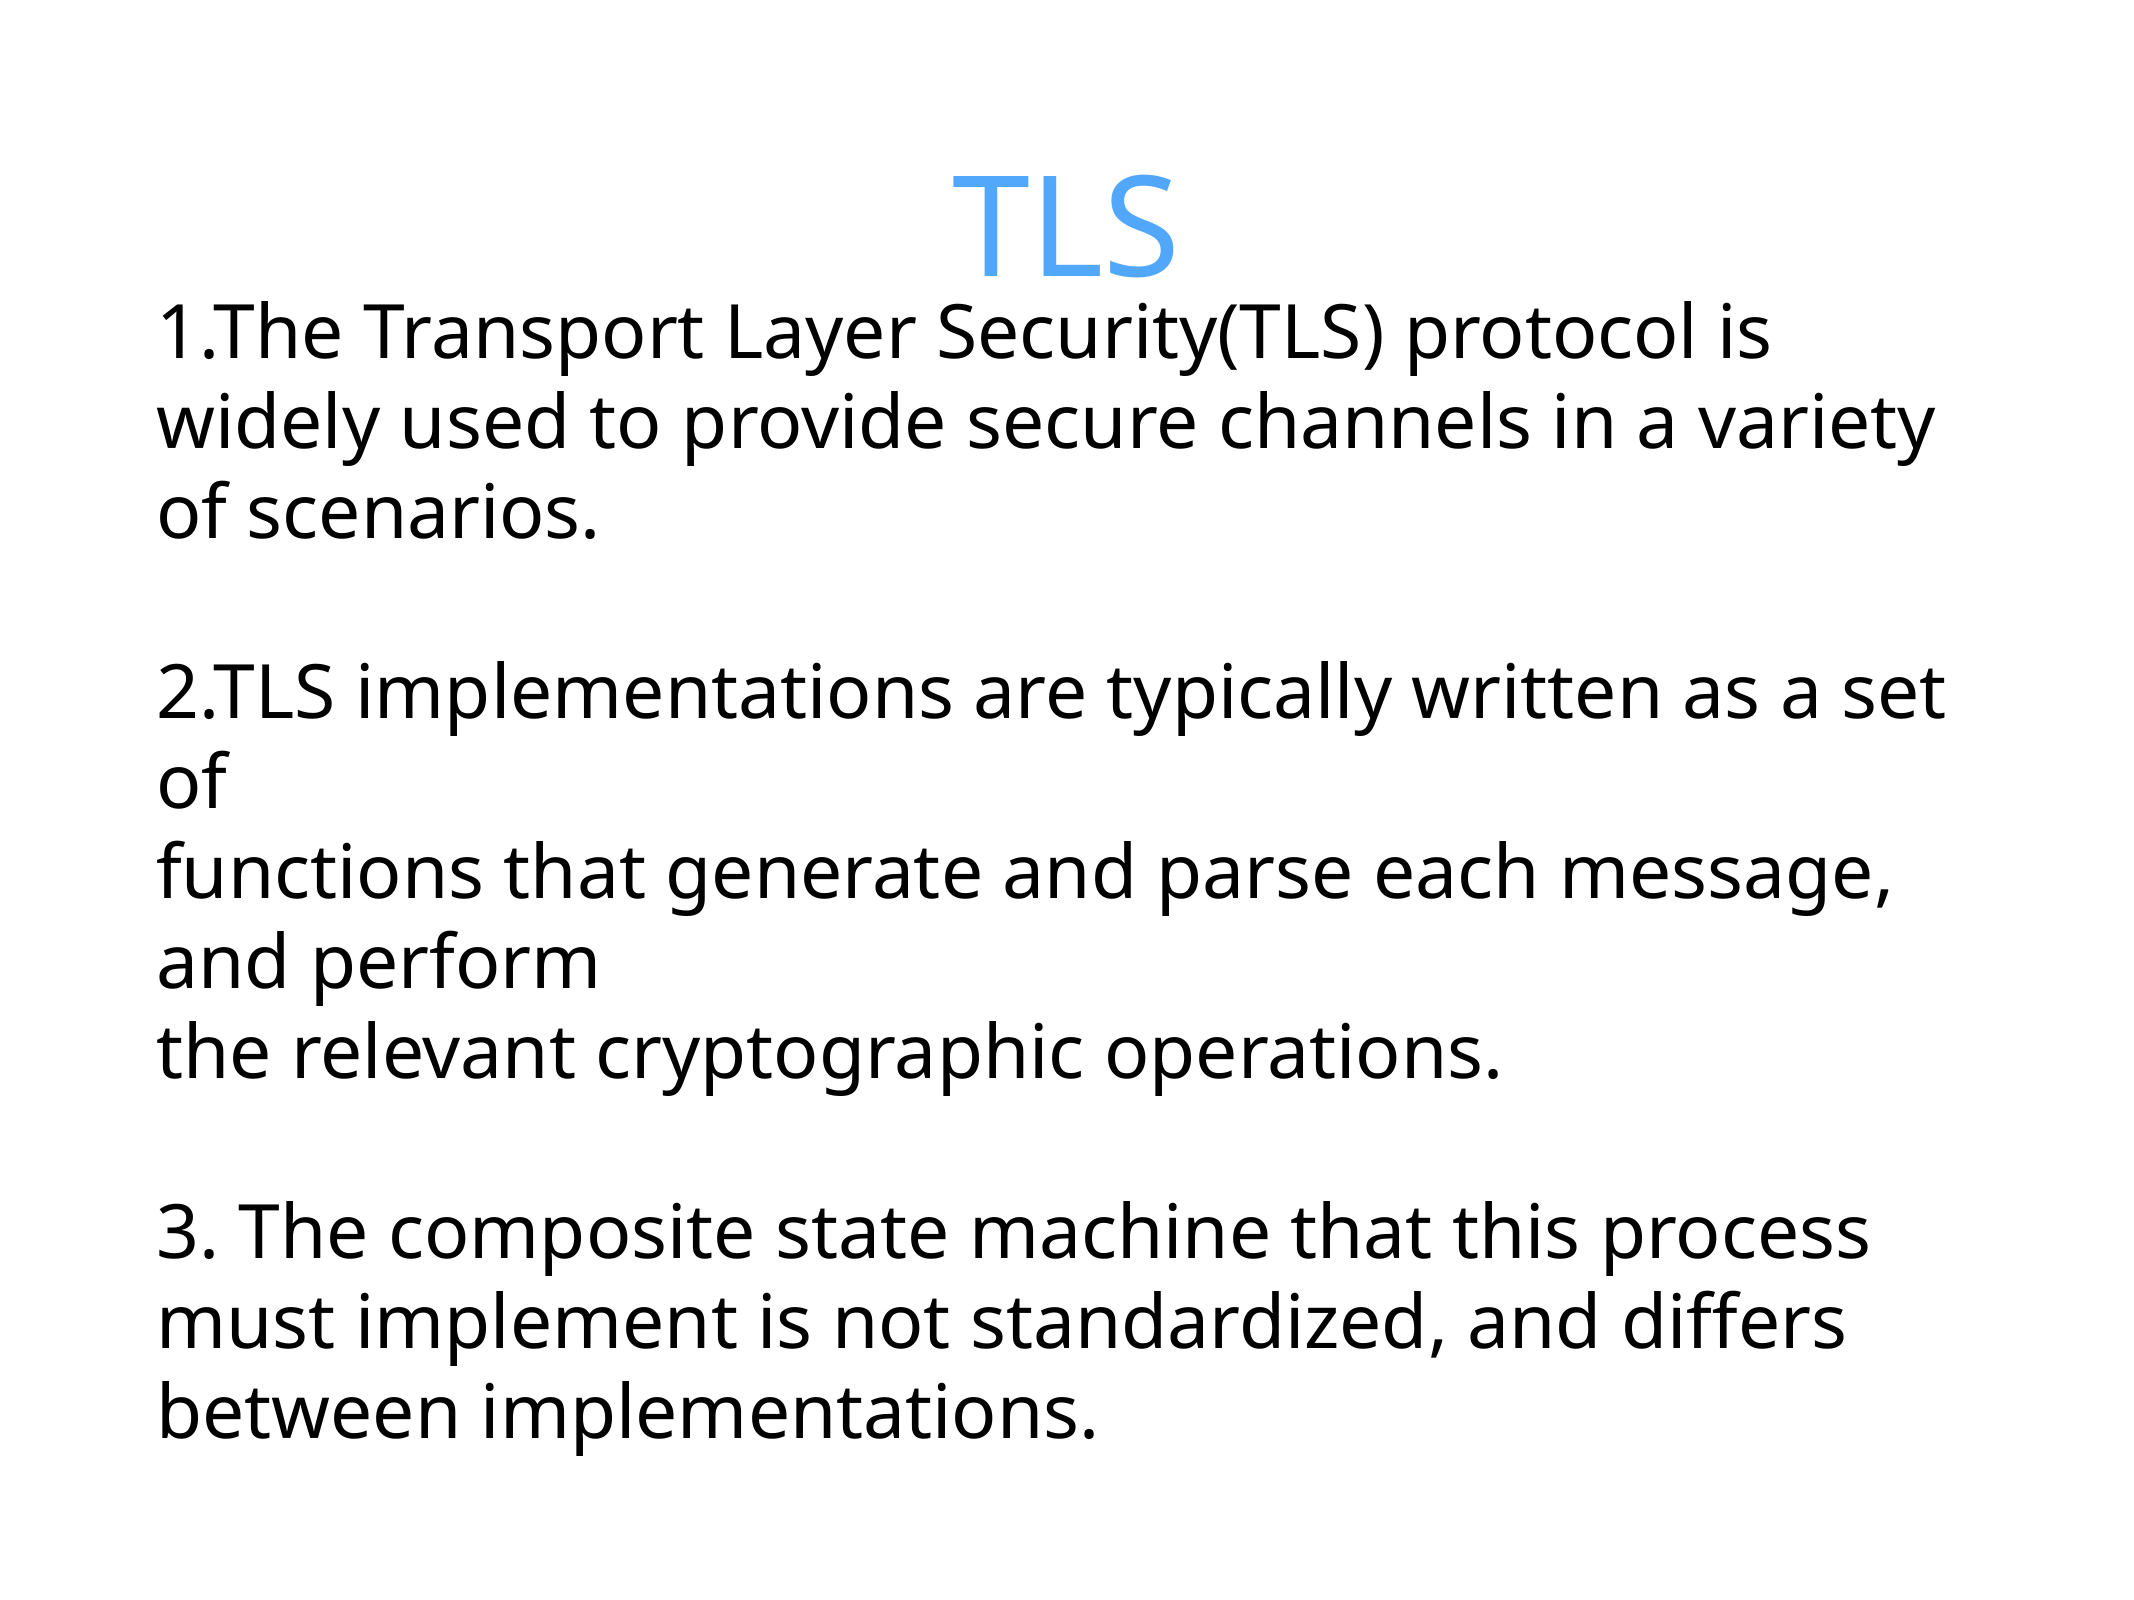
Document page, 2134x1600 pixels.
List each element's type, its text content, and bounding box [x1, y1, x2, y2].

title TLS [155, 43, 1978, 264]
list 1.The Transport Layer Security(TLS) protocol is widely used to provide secure channels in a variety of scenarios. 2.TLS implementations are typically written as a set of functions that generate and parse each message, and perform the relevant cryptographic operations. 3. The composite state machine that this process must implement is not standardized, and differs between implementations. [155, 264, 1978, 1600]
